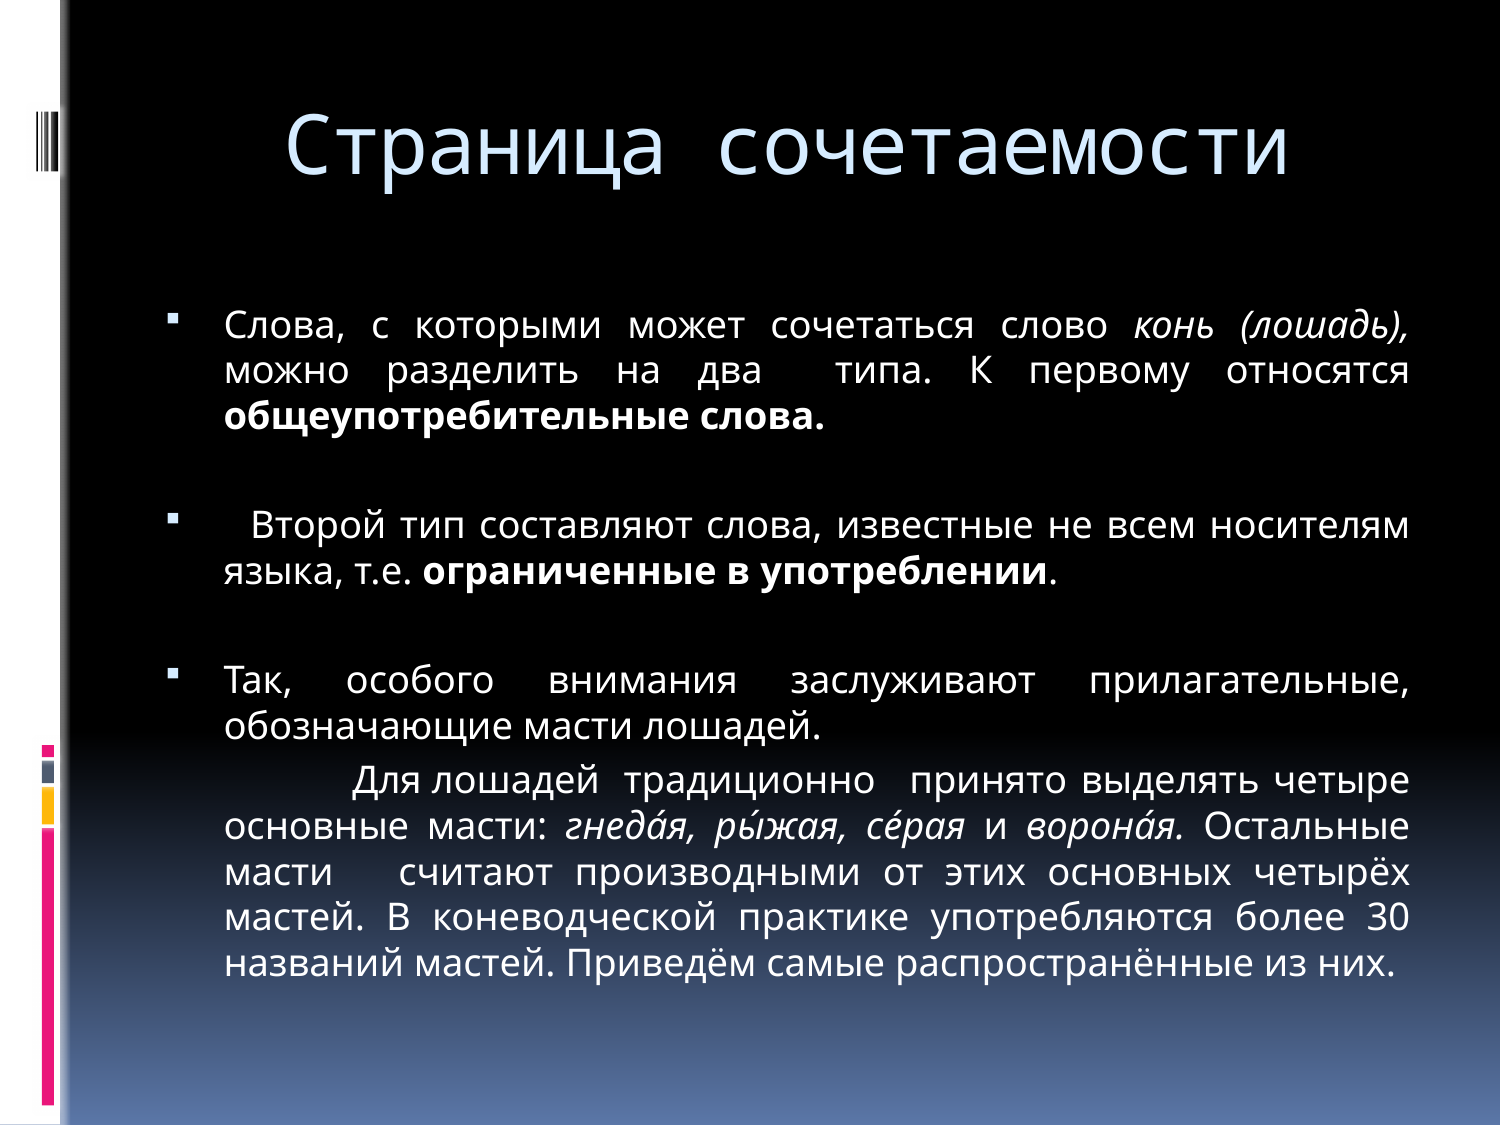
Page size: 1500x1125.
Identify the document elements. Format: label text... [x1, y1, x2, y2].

title Страница сочетаемости [150, 83, 1425, 234]
list Слова, с которыми может сочетаться слово конь (лошадь), можно разделить на два типа. К первому относятся общеупотребительные слова. Второй тип составляют слова, известные не всем носителям языка, т.е. ограниченные в употреблении. Так, особого внимания заслуживают прилагательные, обозначающие масти лошадей. Для лошадей традиционно принято выделять четыре основные масти: гнеда́я, ры́жая, се́рая и ворона́я. Остальные масти считают производными от этих основных четырёх мастей. В коневодческой практике употребляются более 30 названий мастей. Приведём самые распространённые из них. [150, 292, 1425, 1043]
